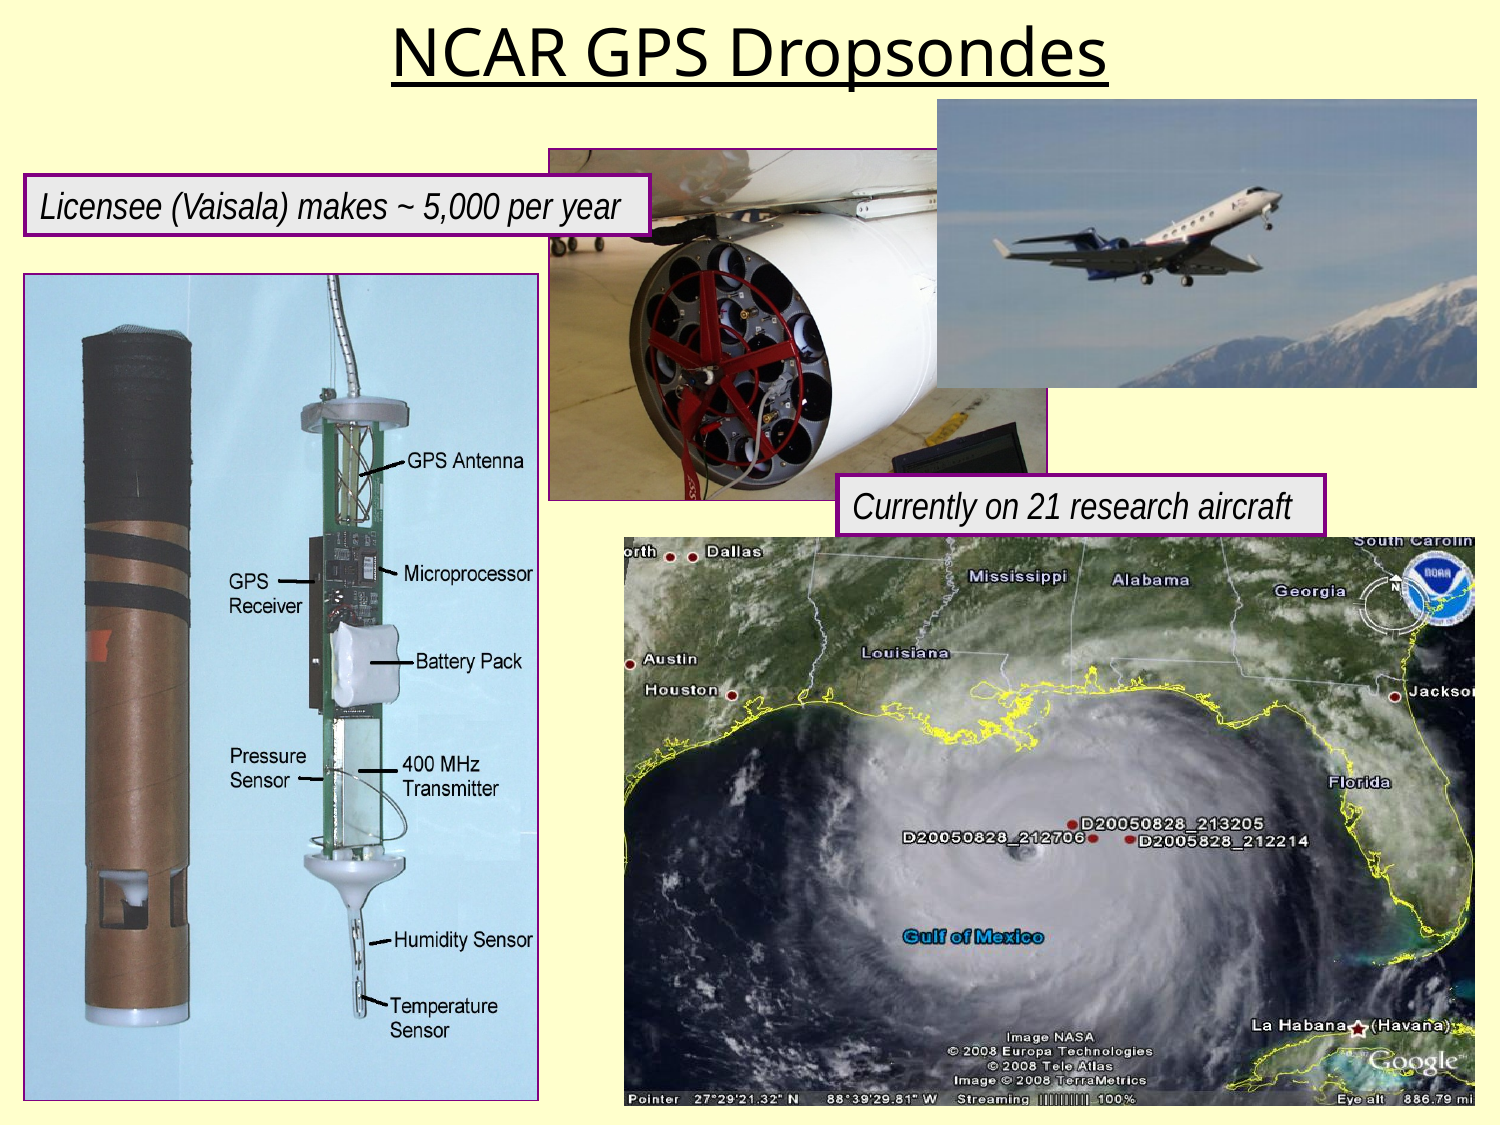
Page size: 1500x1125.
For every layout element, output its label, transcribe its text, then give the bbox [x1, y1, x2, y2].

text_box Licensee (Vaisala) makes ~ 5,000 per year [24, 174, 544, 235]
picture [549, 149, 1047, 501]
title NCAR GPS Dropsondes [74, 0, 1426, 101]
picture [24, 274, 538, 1101]
text_box Currently on 21 research aircraft [837, 474, 1325, 535]
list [624, 537, 1476, 1106]
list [937, 99, 1477, 388]
